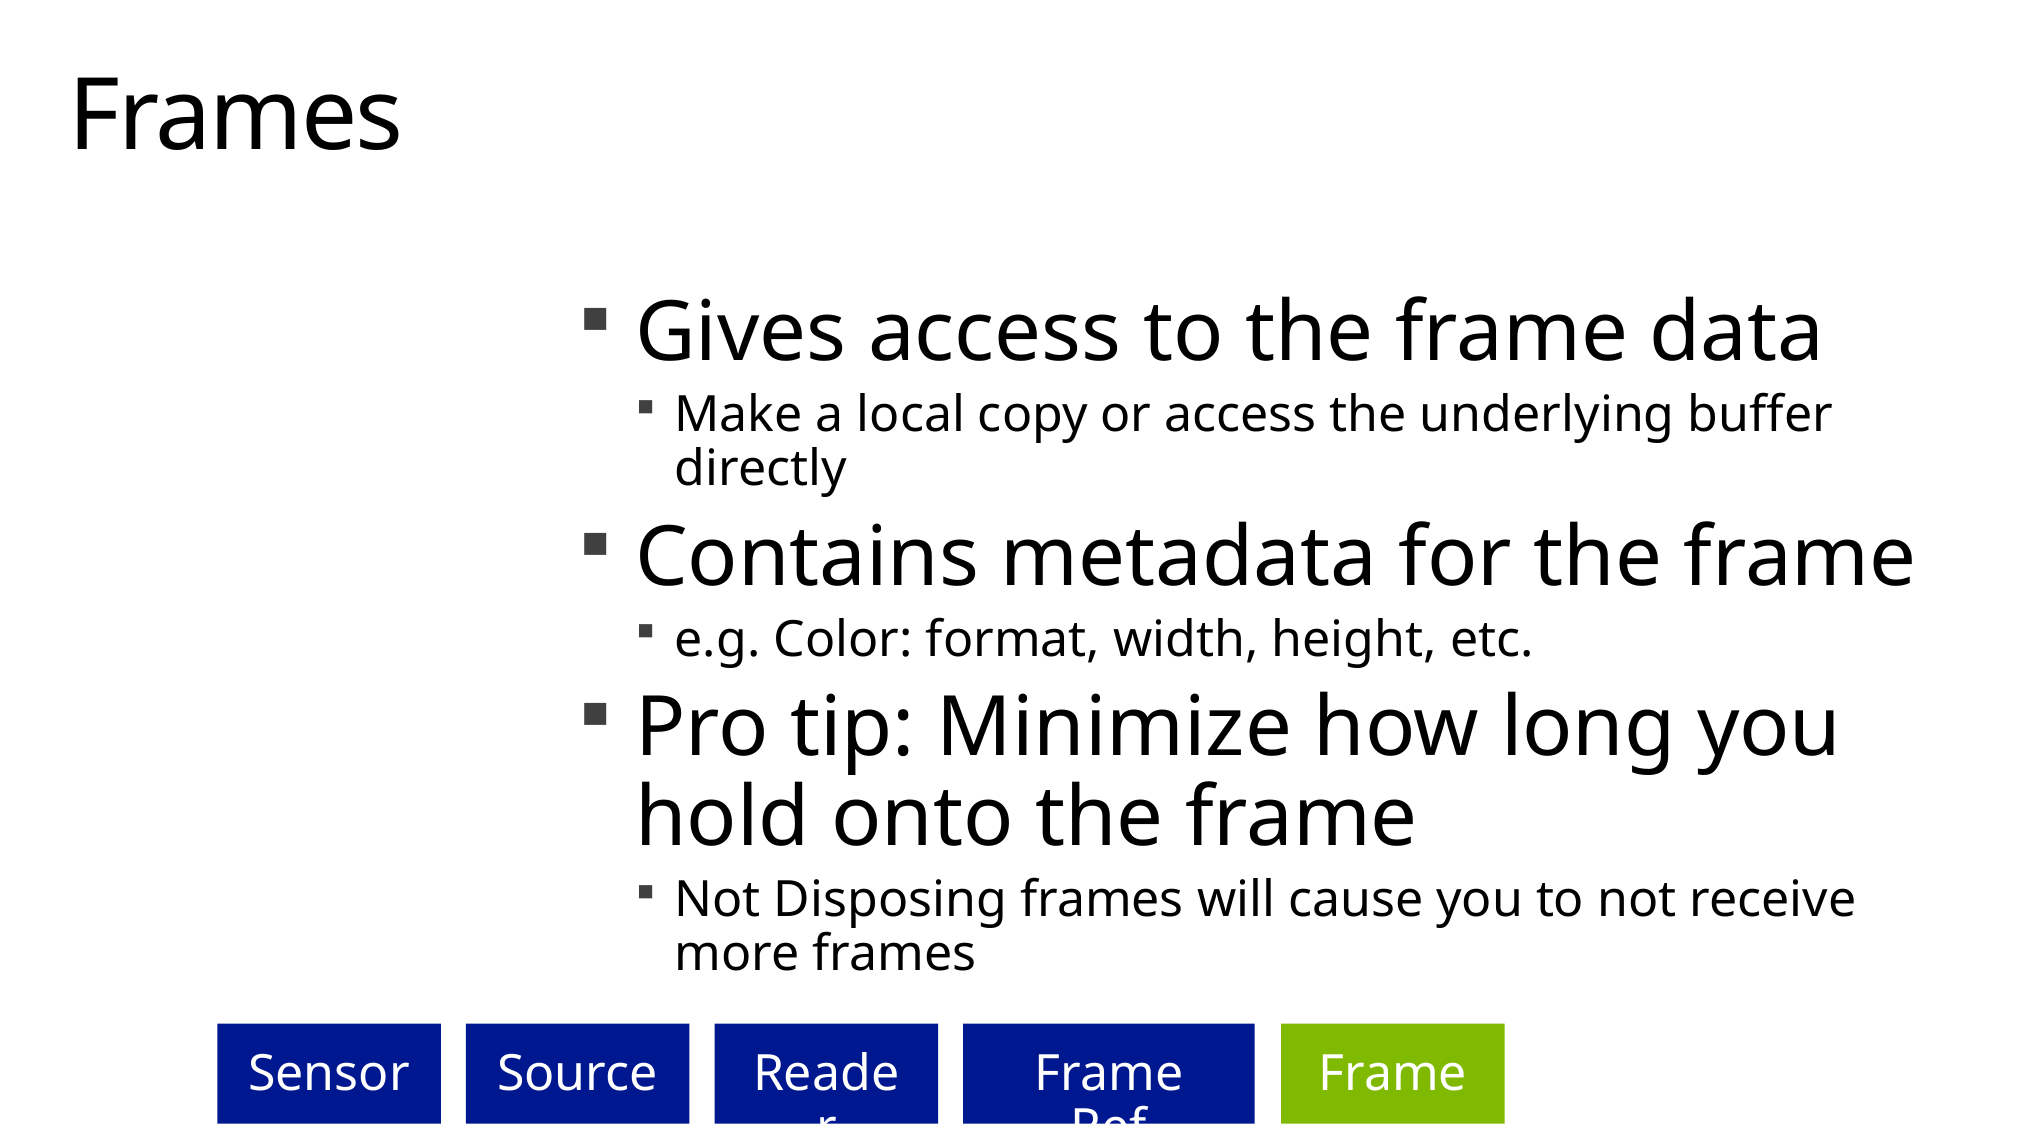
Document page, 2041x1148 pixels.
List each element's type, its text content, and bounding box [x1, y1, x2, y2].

title Frames [45, 48, 1996, 199]
list Gives access to the frame data Make a local copy or access the underlying buffer directly Contains metadata for the frame e.g. Color: format, width, height, etc. Pro tip: Minimize how long you hold onto the frame Not Disposing frames will cause you to not receive more frames [555, 273, 1996, 1099]
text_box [216, 1023, 1505, 1124]
